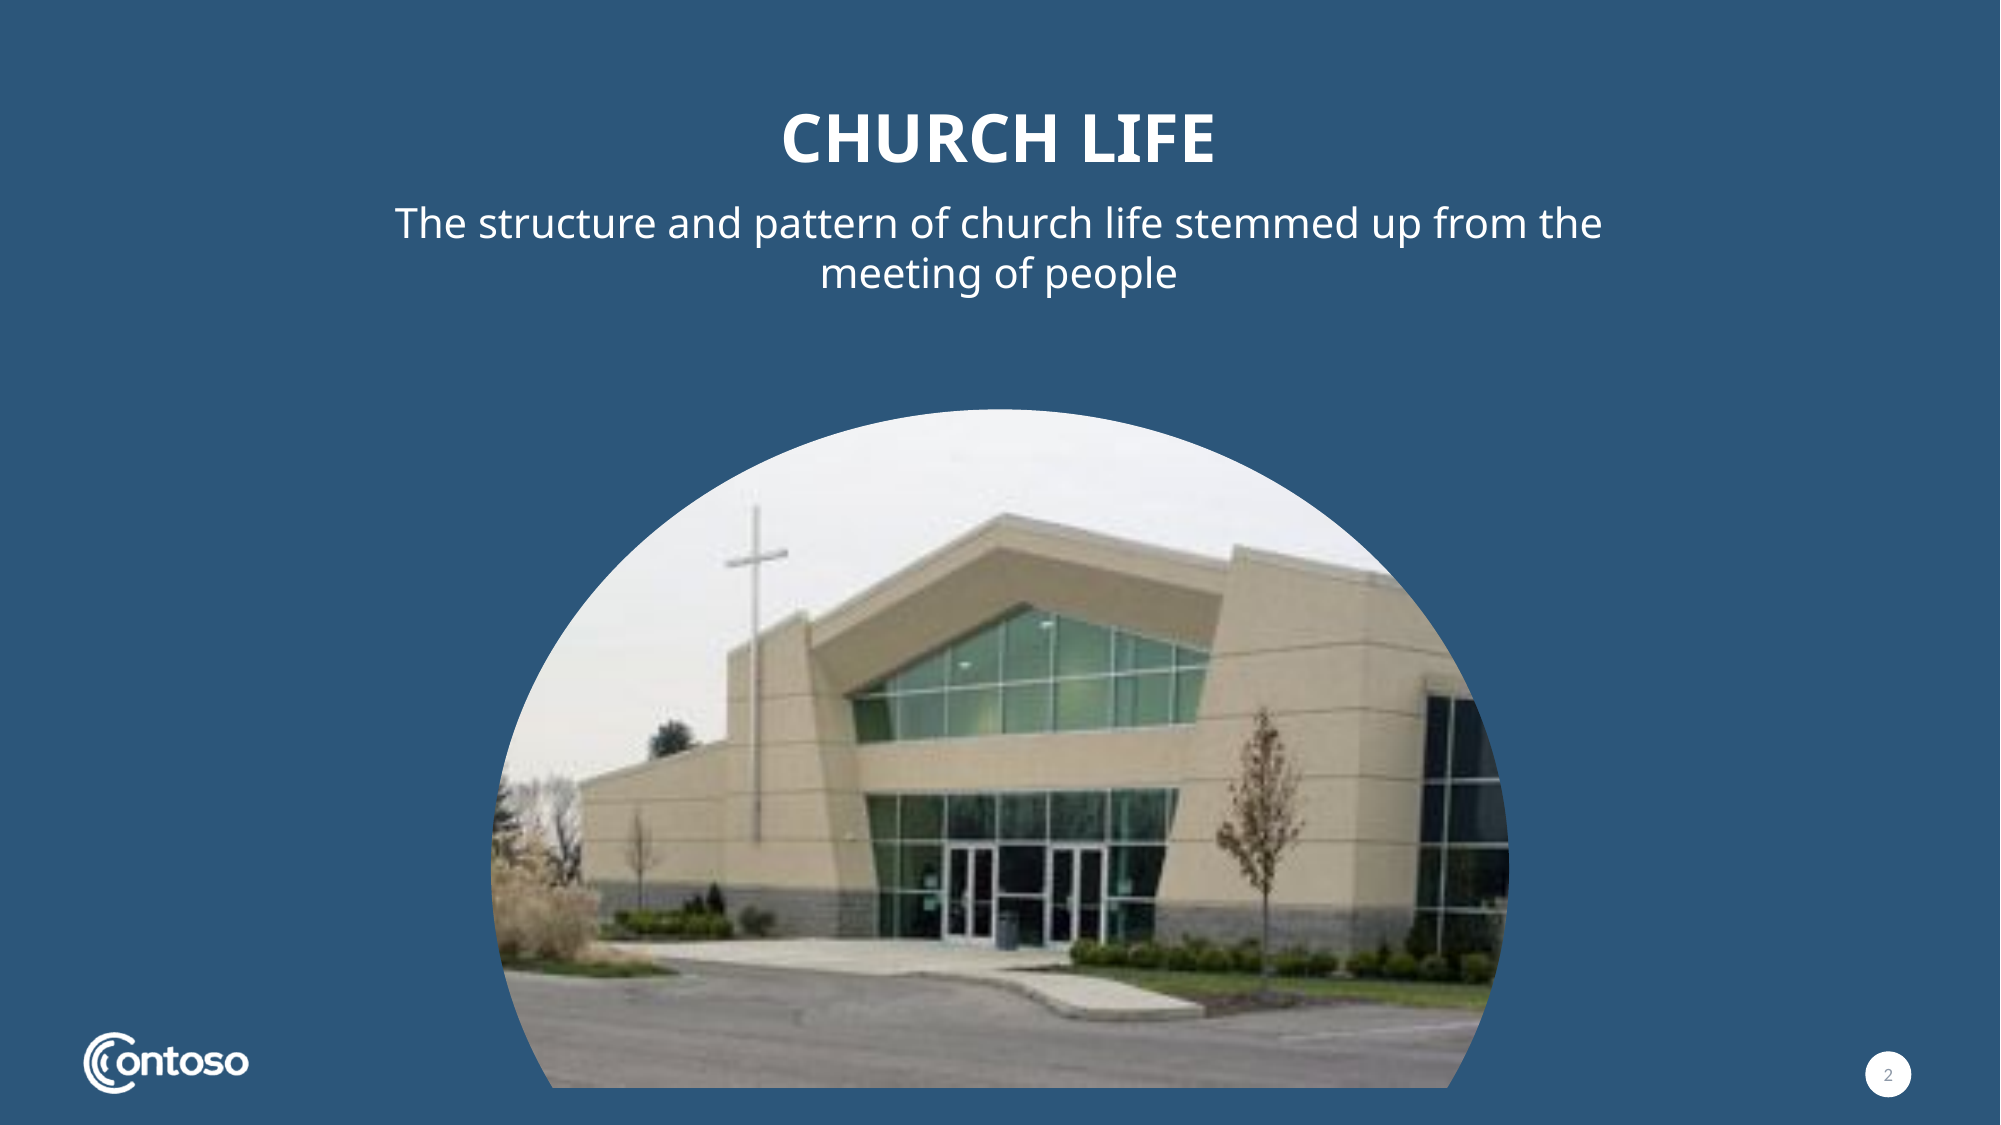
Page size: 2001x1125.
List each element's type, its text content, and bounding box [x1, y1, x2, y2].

picture [490, 409, 1510, 1089]
slide_number 2 [1864, 1059, 1913, 1090]
title Church life [136, 29, 1862, 185]
list The structure and pattern of church life stemmed up from the meeting of people [350, 189, 1647, 315]
